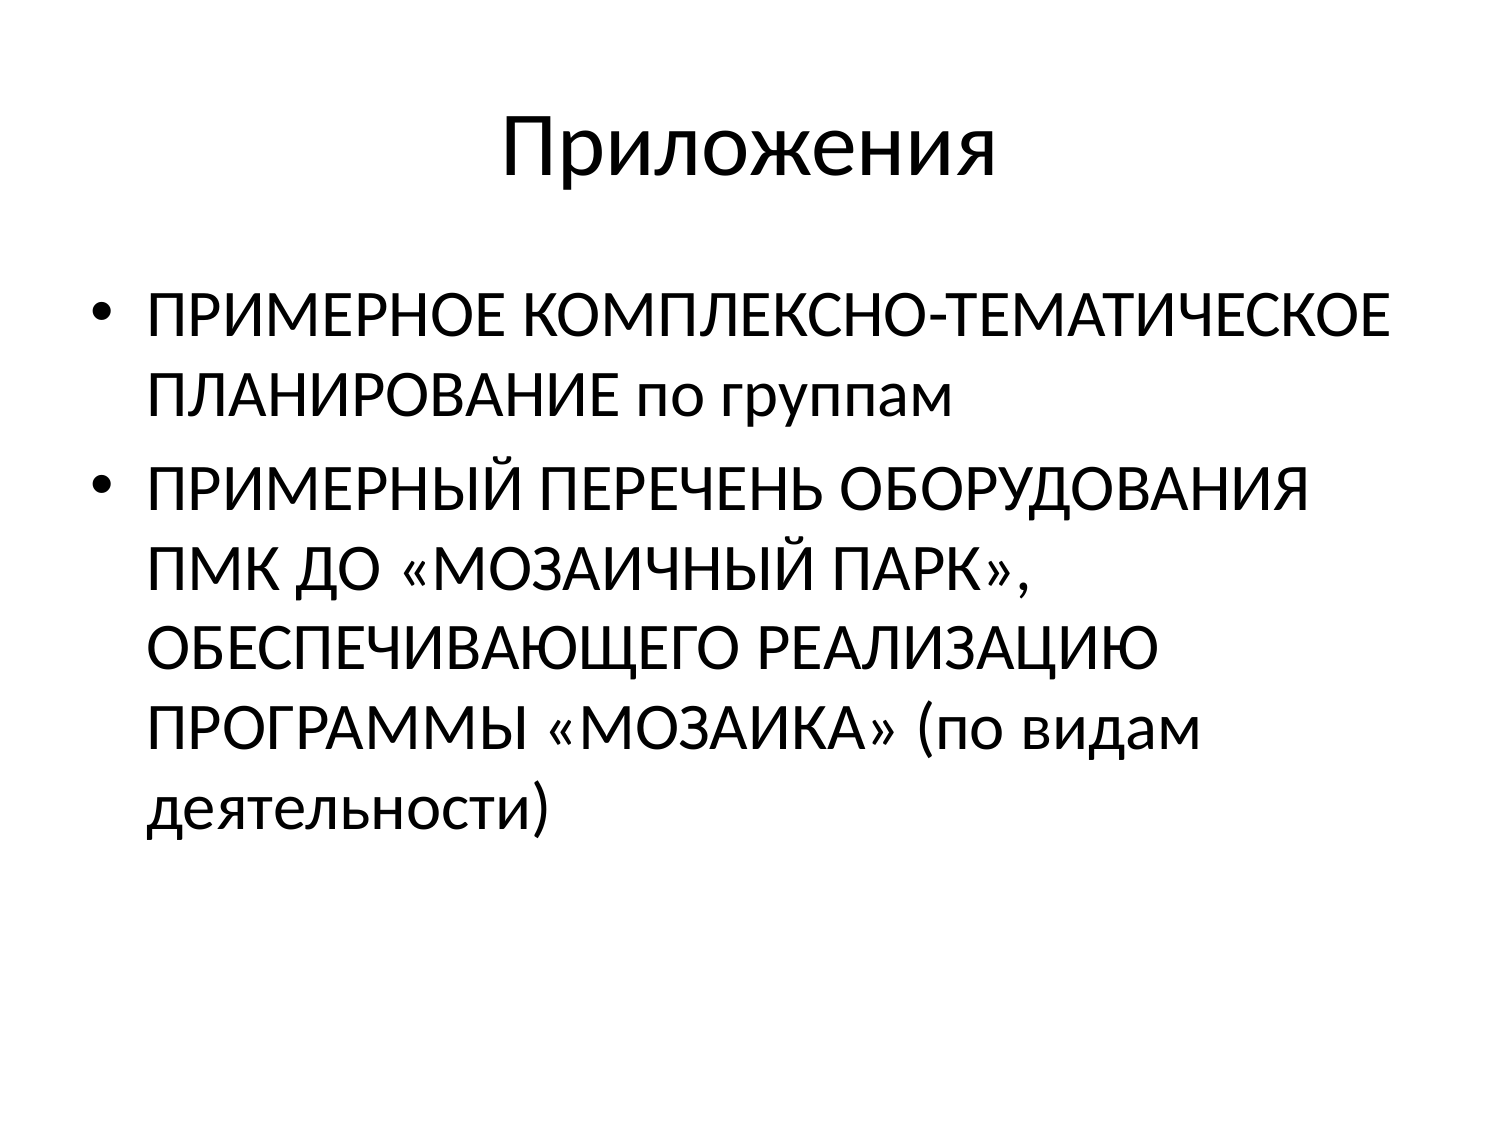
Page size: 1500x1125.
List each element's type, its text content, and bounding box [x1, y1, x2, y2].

title Приложения [75, 45, 1425, 233]
list ПРИМЕРНОЕ КОМПЛЕКСНО-ТЕМАТИЧЕСКОЕ ПЛАНИРОВАНИЕ по группам ПРИМЕРНЫЙ ПЕРЕЧЕНЬ ОБОРУДОВАНИЯ ПМК ДО «МОЗАИЧНЫЙ ПАРК», ОБЕСПЕЧИВАЮЩЕГО РЕАЛИЗАЦИЮ ПРОГРАММЫ «МОЗАИКА» (по видам деятельности) [75, 262, 1425, 1005]
